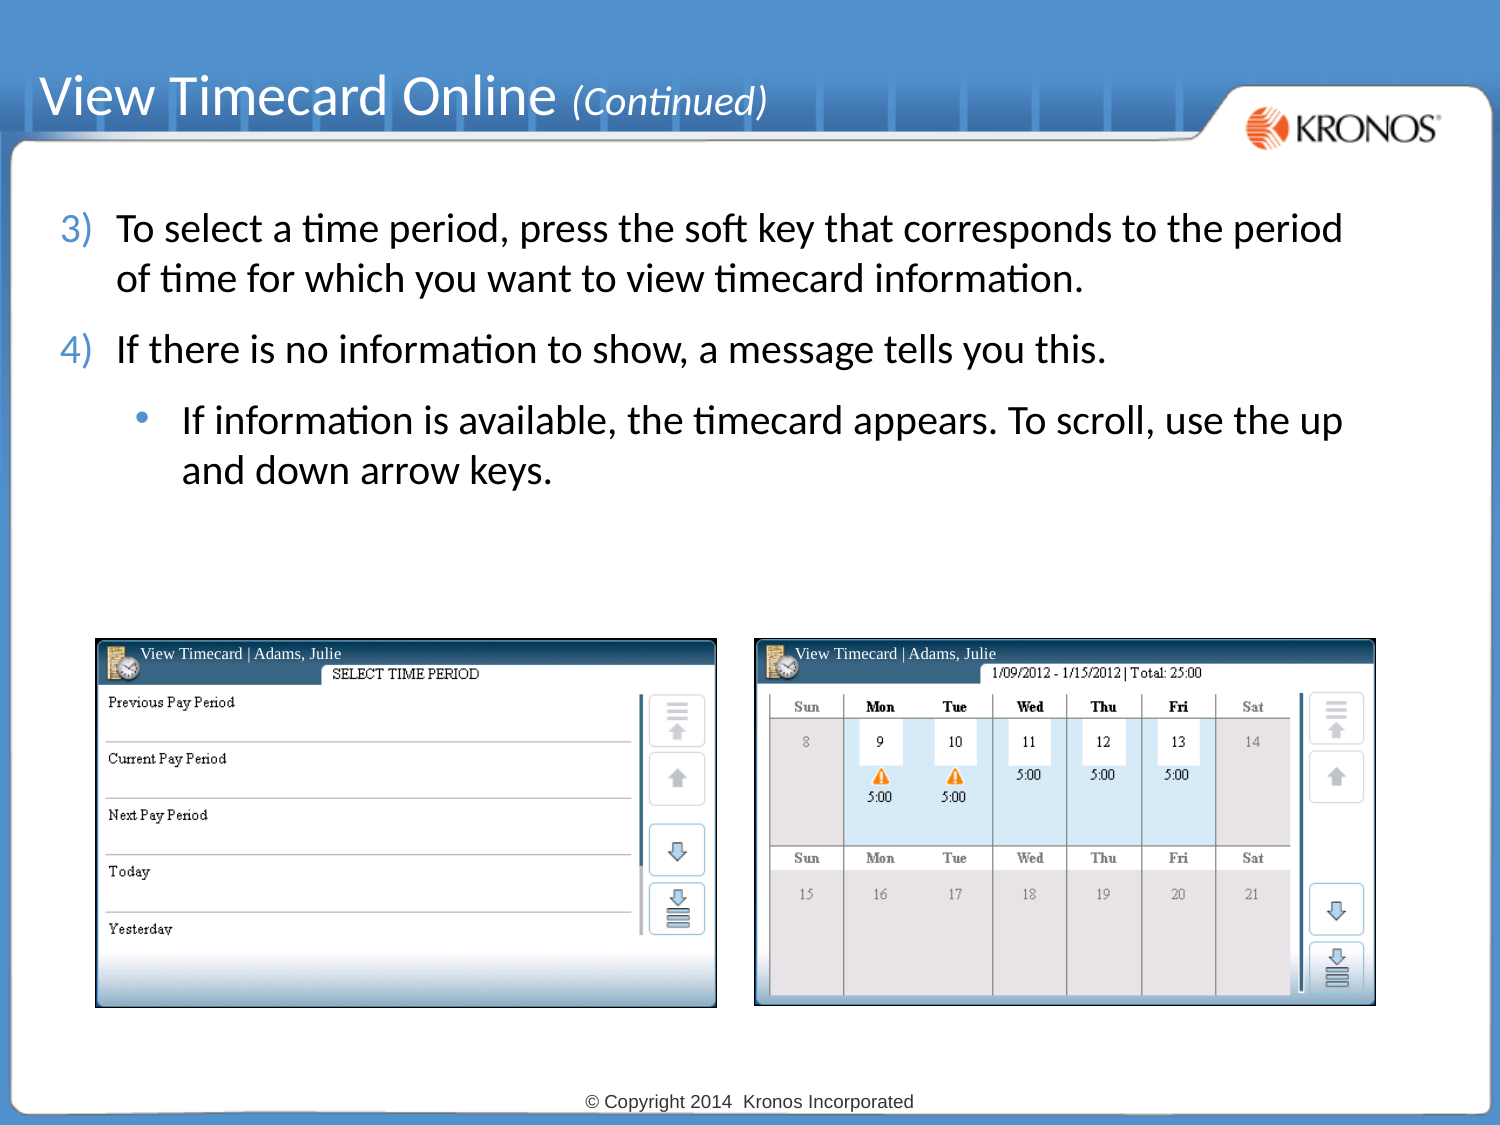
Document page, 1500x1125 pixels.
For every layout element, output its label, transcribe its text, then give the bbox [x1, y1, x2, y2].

title View Timecard Online (Continued) [24, 0, 1180, 135]
picture [0, 0, 1500, 1125]
list To select a time period, press the soft key that corresponds to the period of time for which you want to view timecard information. If there is no information to show, a message tells you this. If information is available, the timecard appears. To scroll, use the up and down arrow keys. [45, 193, 1394, 1038]
